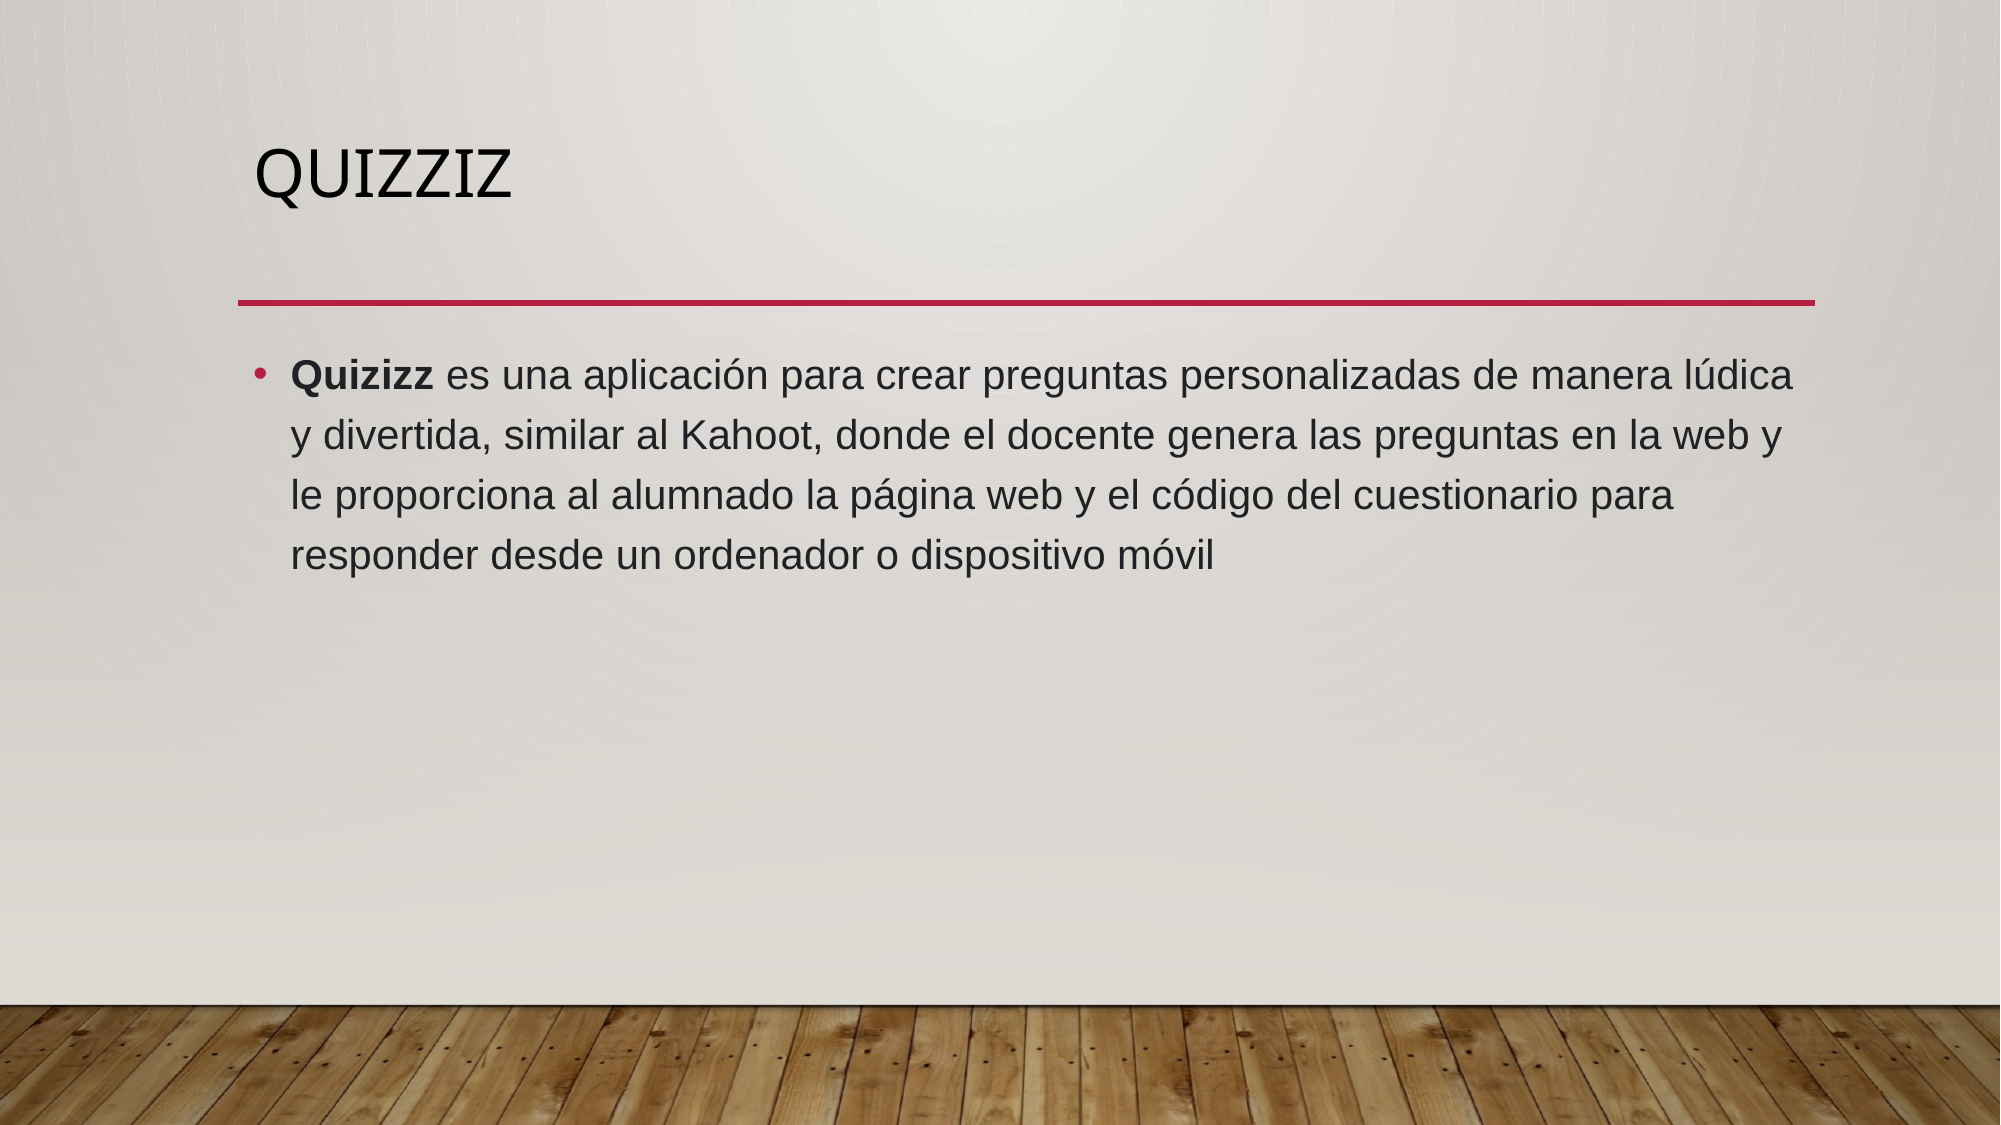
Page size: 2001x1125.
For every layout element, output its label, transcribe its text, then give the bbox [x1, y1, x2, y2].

title QUIZZIZ [238, 131, 1814, 305]
list Quizizz es una aplicación para crear preguntas personalizadas de manera lúdica y divertida, similar al Kahoot, donde el docente genera las preguntas en la web y le proporciona al alumnado la página web y el código del cuestionario para responder desde un ordenador o dispositivo móvil [238, 330, 1814, 897]
picture [0, 1005, 2000, 1125]
